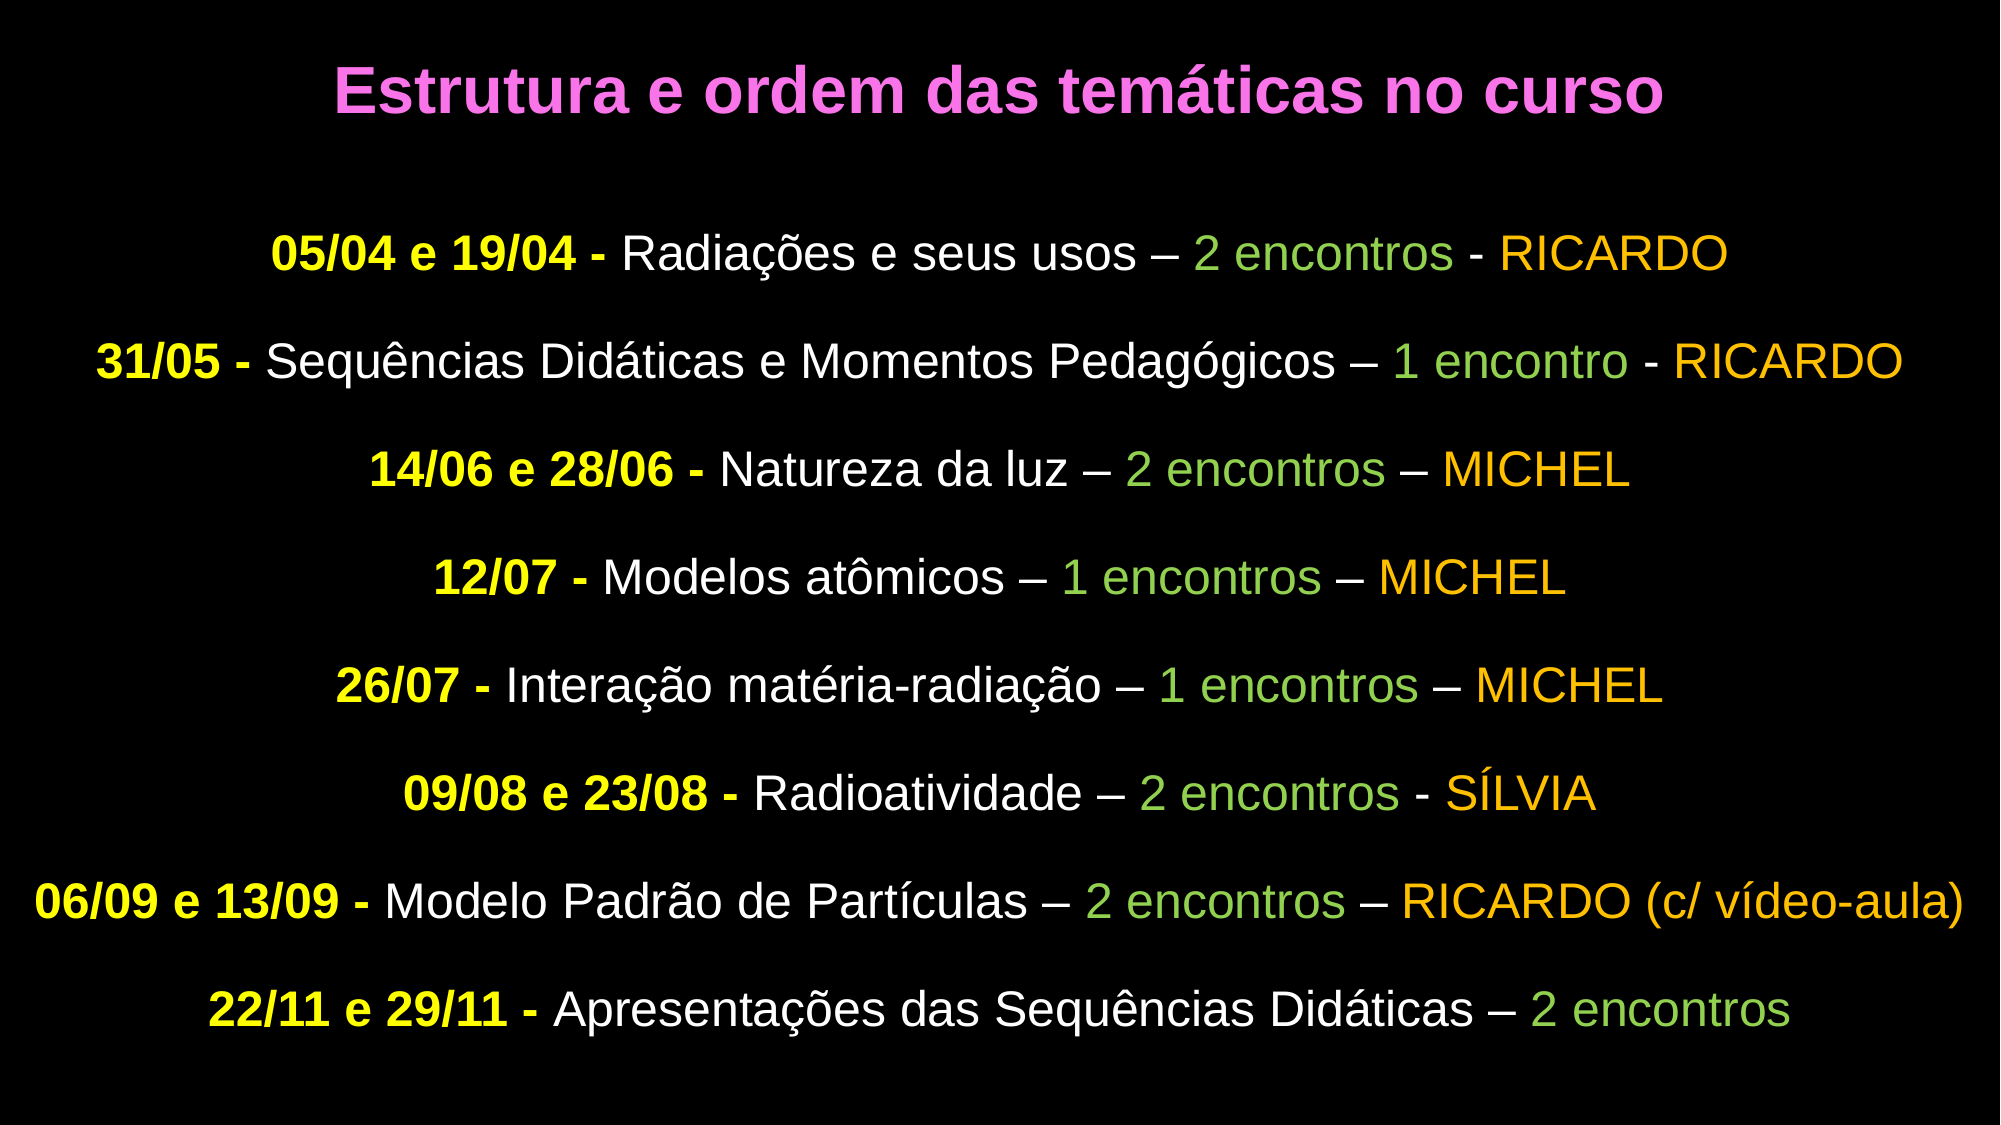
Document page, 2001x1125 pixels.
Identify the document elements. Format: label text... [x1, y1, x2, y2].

text_box Estrutura e ordem das temáticas no curso [0, 0, 2000, 135]
text_box 05/04 e 19/04 - Radiações e seus usos – 2 encontros - RICARDO 31/05 - Sequências Didáticas e Momentos Pedagógicos – 1 encontro - RICARDO 14/06 e 28/06 - Natureza da luz – 2 encontros – MICHEL 12/07 - Modelos atômicos – 1 encontros – MICHEL 26/07 - Interação matéria-radiação – 1 encontros – MICHEL 09/08 e 23/08 - Radioatividade – 2 encontros - SÍLVIA 06/09 e 13/09 - Modelo Padrão de Partículas – 2 encontros – RICARDO (c/ vídeo-aula) 22/11 e 29/11 - Apresentações das Sequências Didáticas – 2 encontros [0, 165, 2000, 1044]
